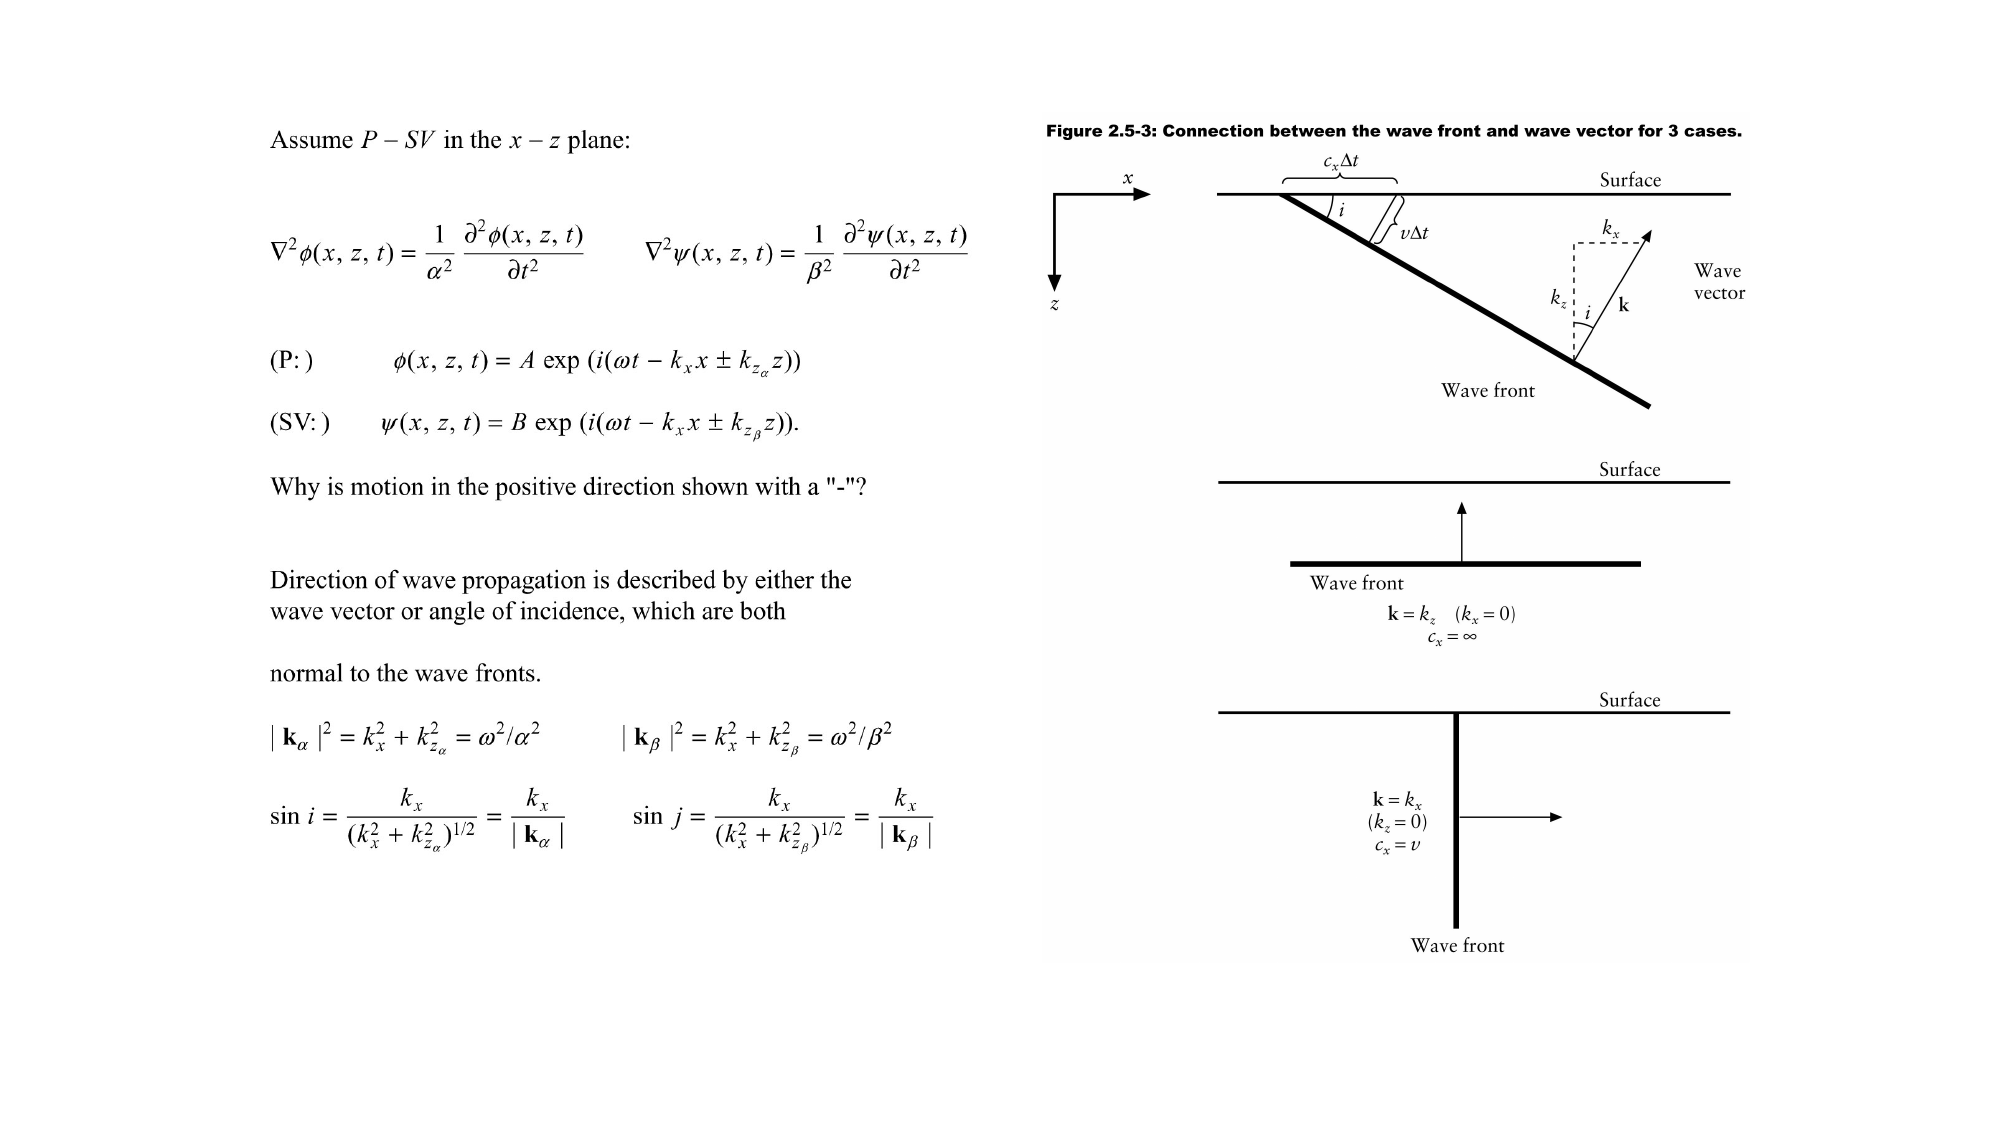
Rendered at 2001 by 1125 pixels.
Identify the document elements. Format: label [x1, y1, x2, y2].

picture [1042, 112, 1750, 963]
picture [249, 99, 986, 868]
